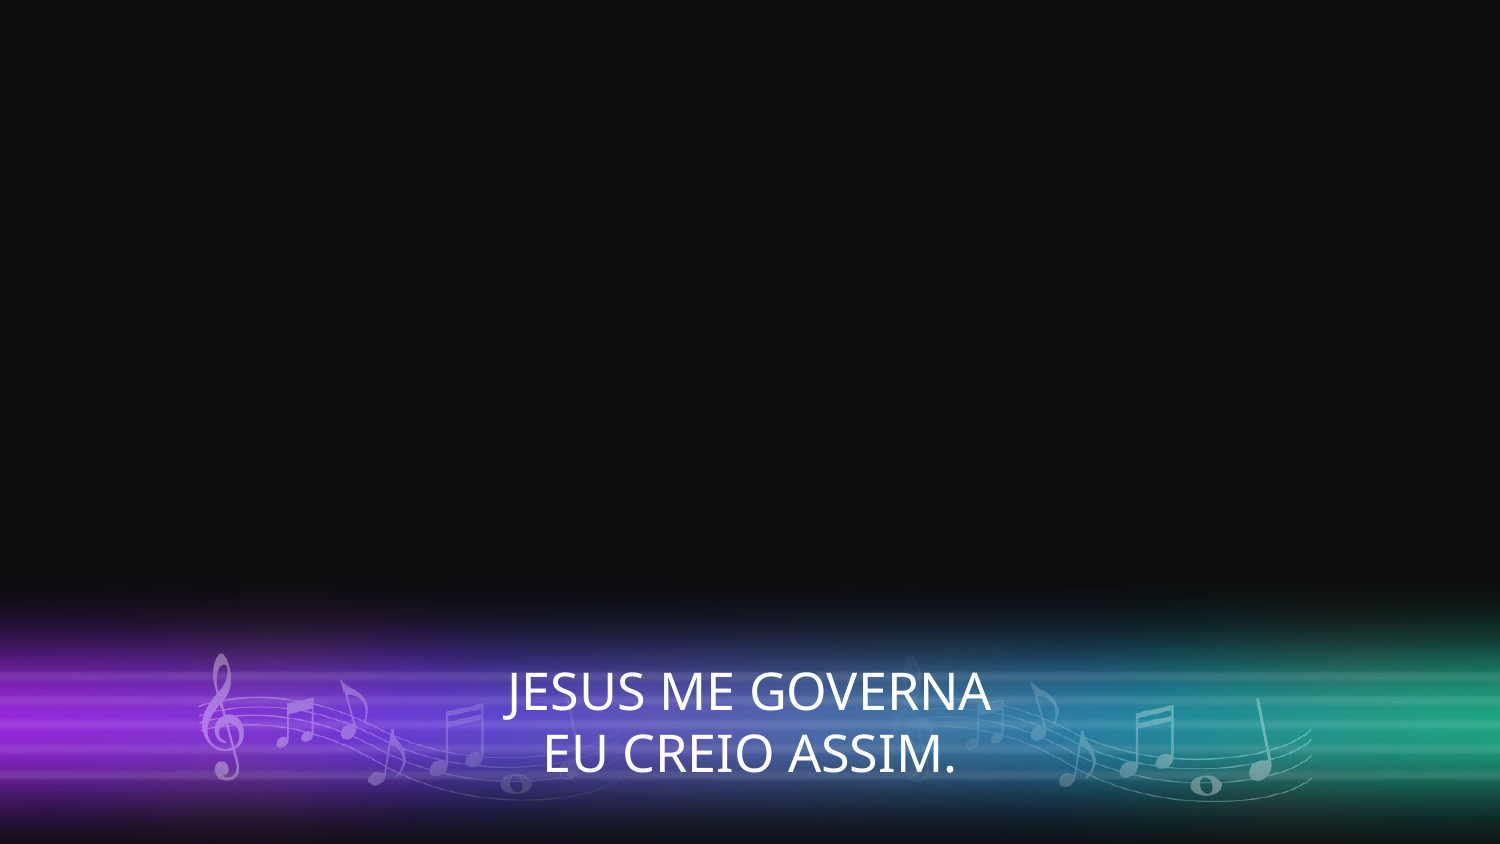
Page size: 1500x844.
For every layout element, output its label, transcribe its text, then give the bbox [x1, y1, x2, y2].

picture [0, 0, 1500, 844]
text_box JESUS ME GOVERNA EU CREIO ASSIM. [265, 651, 1235, 791]
